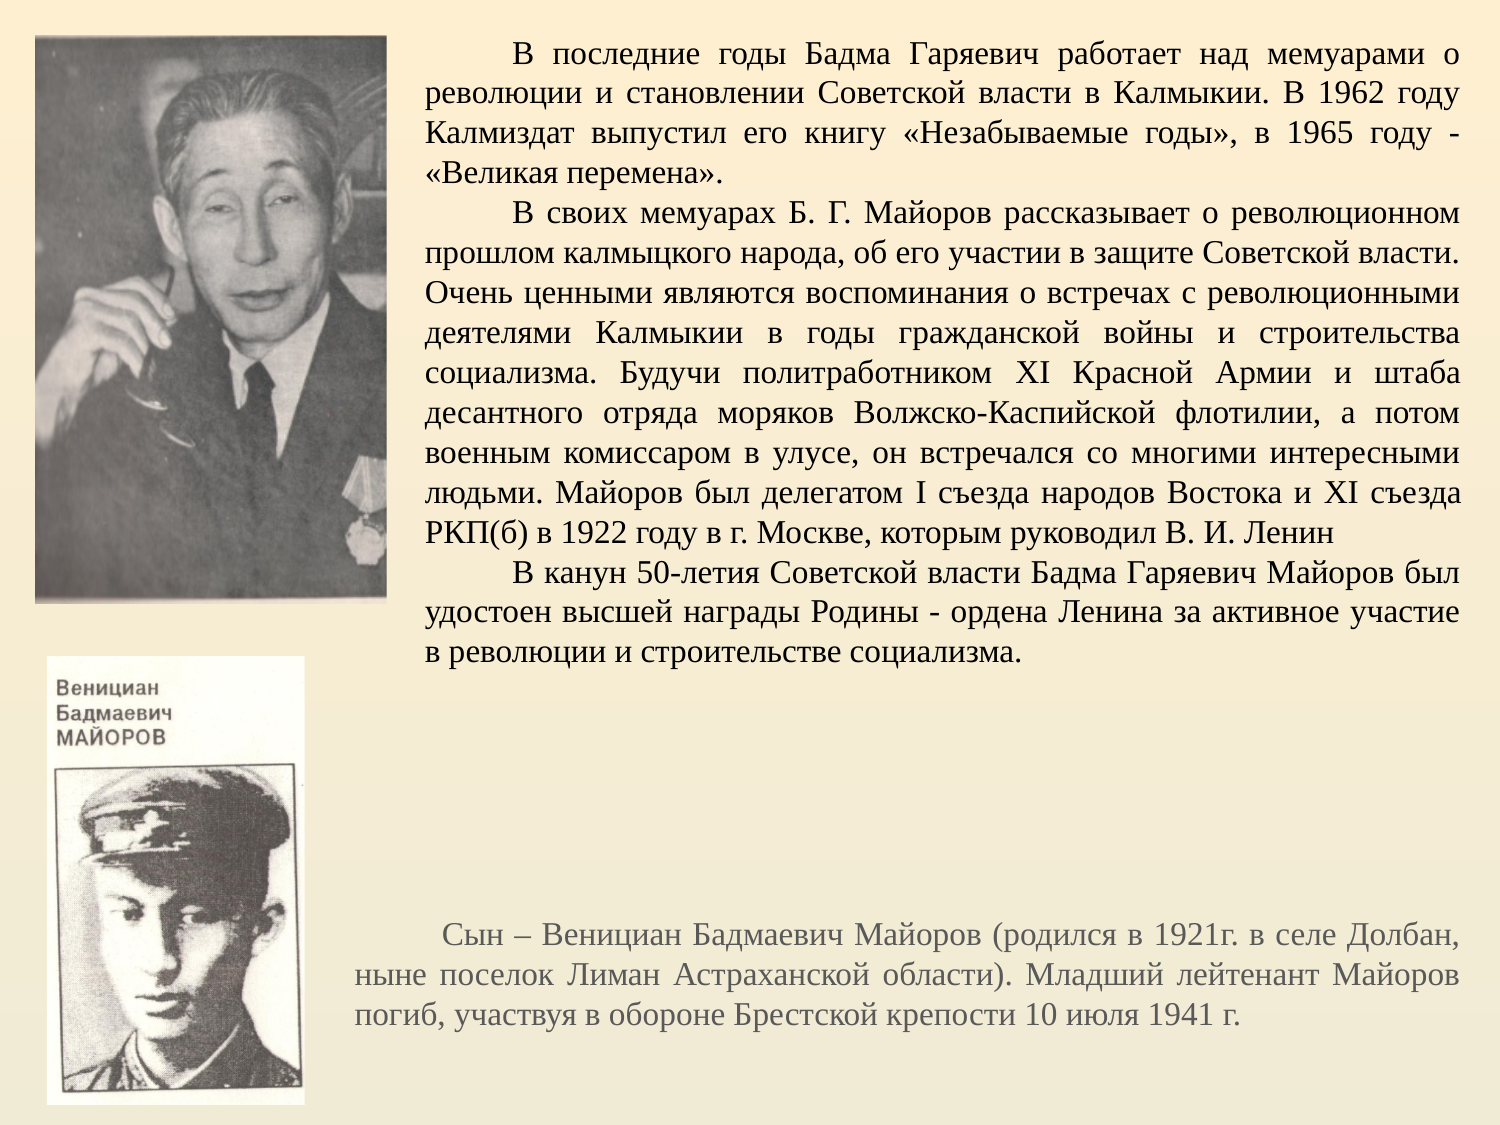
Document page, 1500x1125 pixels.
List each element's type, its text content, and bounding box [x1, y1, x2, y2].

text_box Сын – Венициан Бадмаевич Майоров (родился в 1921г. в селе Долбан, ныне поселок Лиман Астраханской области). Младший лейтенант Майоров погиб, участвуя в обороне Брестской крепости 10 июля 1941 г. [339, 905, 1477, 1075]
picture [46, 656, 305, 1105]
text_box В последние годы Бадма Гаряевич работает над мемуарами о революции и становлении Советской власти в Калмыкии. В 1962 году Калмиздат выпустил его книгу «Незабываемые годы», в 1965 году - «Великая перемена». В своих мемуарах Б. Г. Майоров рассказывает о революционном прошлом калмыцкого народа, об его участии в защите Советской власти. Очень ценными являются воспоминания о встречах с революционными деятелями Калмыкии в годы гражданской войны и строительства социализма. Будучи политработником XI Красной Армии и штаба десантного отряда моряков Волжско-Каспийской флотилии, а потом военным комиссаром в улусе, он встречался со многими интересными людьми. Майоров был делегатом I съезда народов Востока и XI съезда РКП(б) в 1922 году в г. Москве, которым руководил В. И. Ленин В канун 50-летия Советской власти Бадма Гаряевич Майоров был удостоен высшей награды Родины - ордена Ленина за активное участие в революции и строительстве социализма. [410, 23, 1477, 677]
picture [34, 34, 387, 604]
